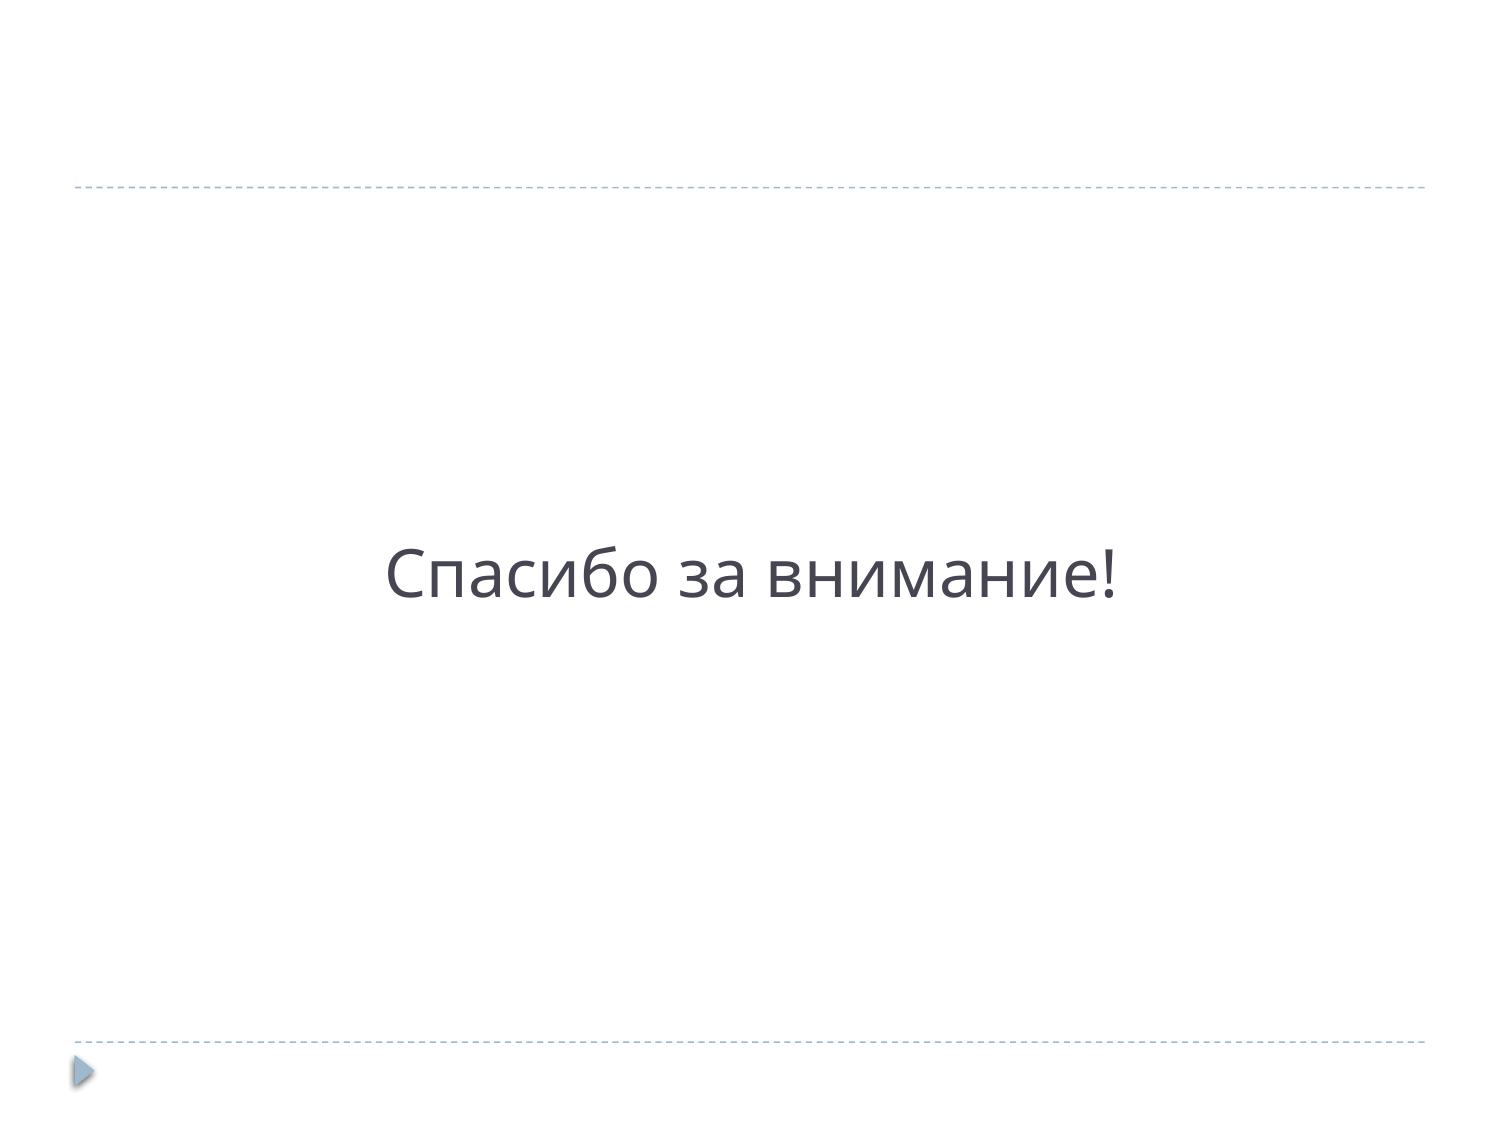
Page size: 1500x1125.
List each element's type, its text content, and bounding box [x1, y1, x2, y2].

title Спасибо за внимание! [76, 468, 1427, 618]
